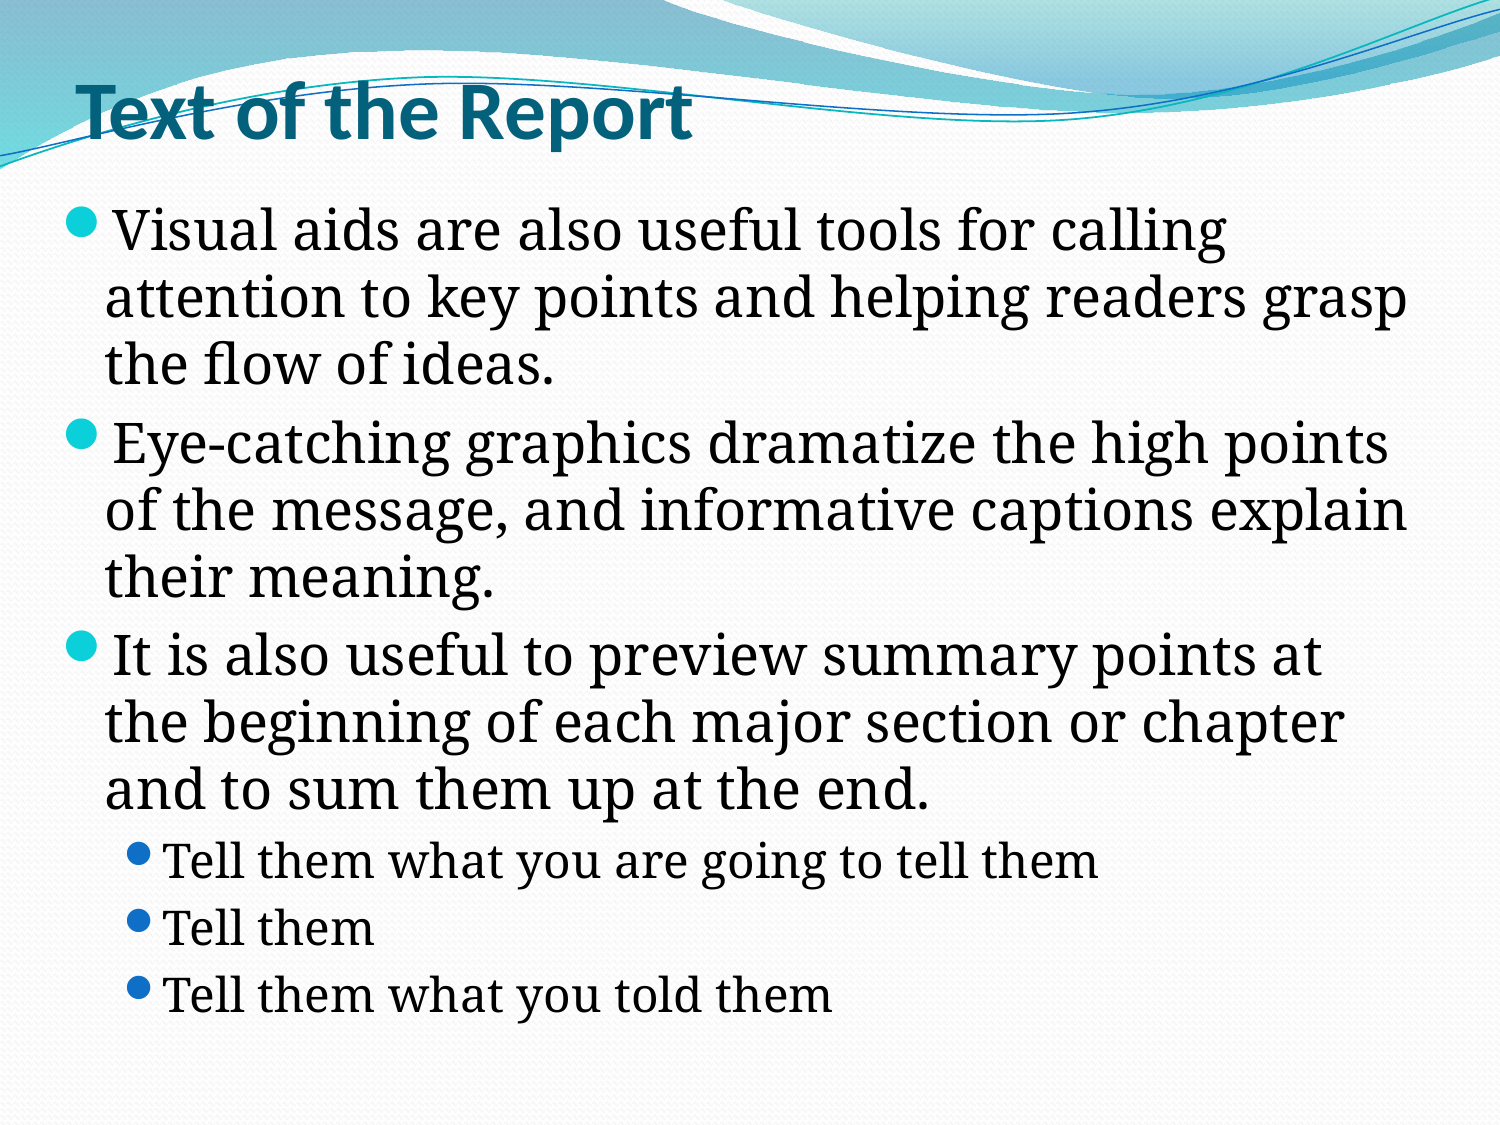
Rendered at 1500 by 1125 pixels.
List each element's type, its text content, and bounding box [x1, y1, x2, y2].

list Visual aids are also useful tools for calling attention to key points and helping readers grasp the flow of ideas. Eye-catching graphics dramatize the high points of the message, and informative captions explain their meaning. It is also useful to preview summary points at the beginning of each major section or chapter and to sum them up at the end. Tell them what you are going to tell them Tell them Tell them what you told them [46, 187, 1425, 1038]
title Text of the Report [75, 58, 1425, 187]
